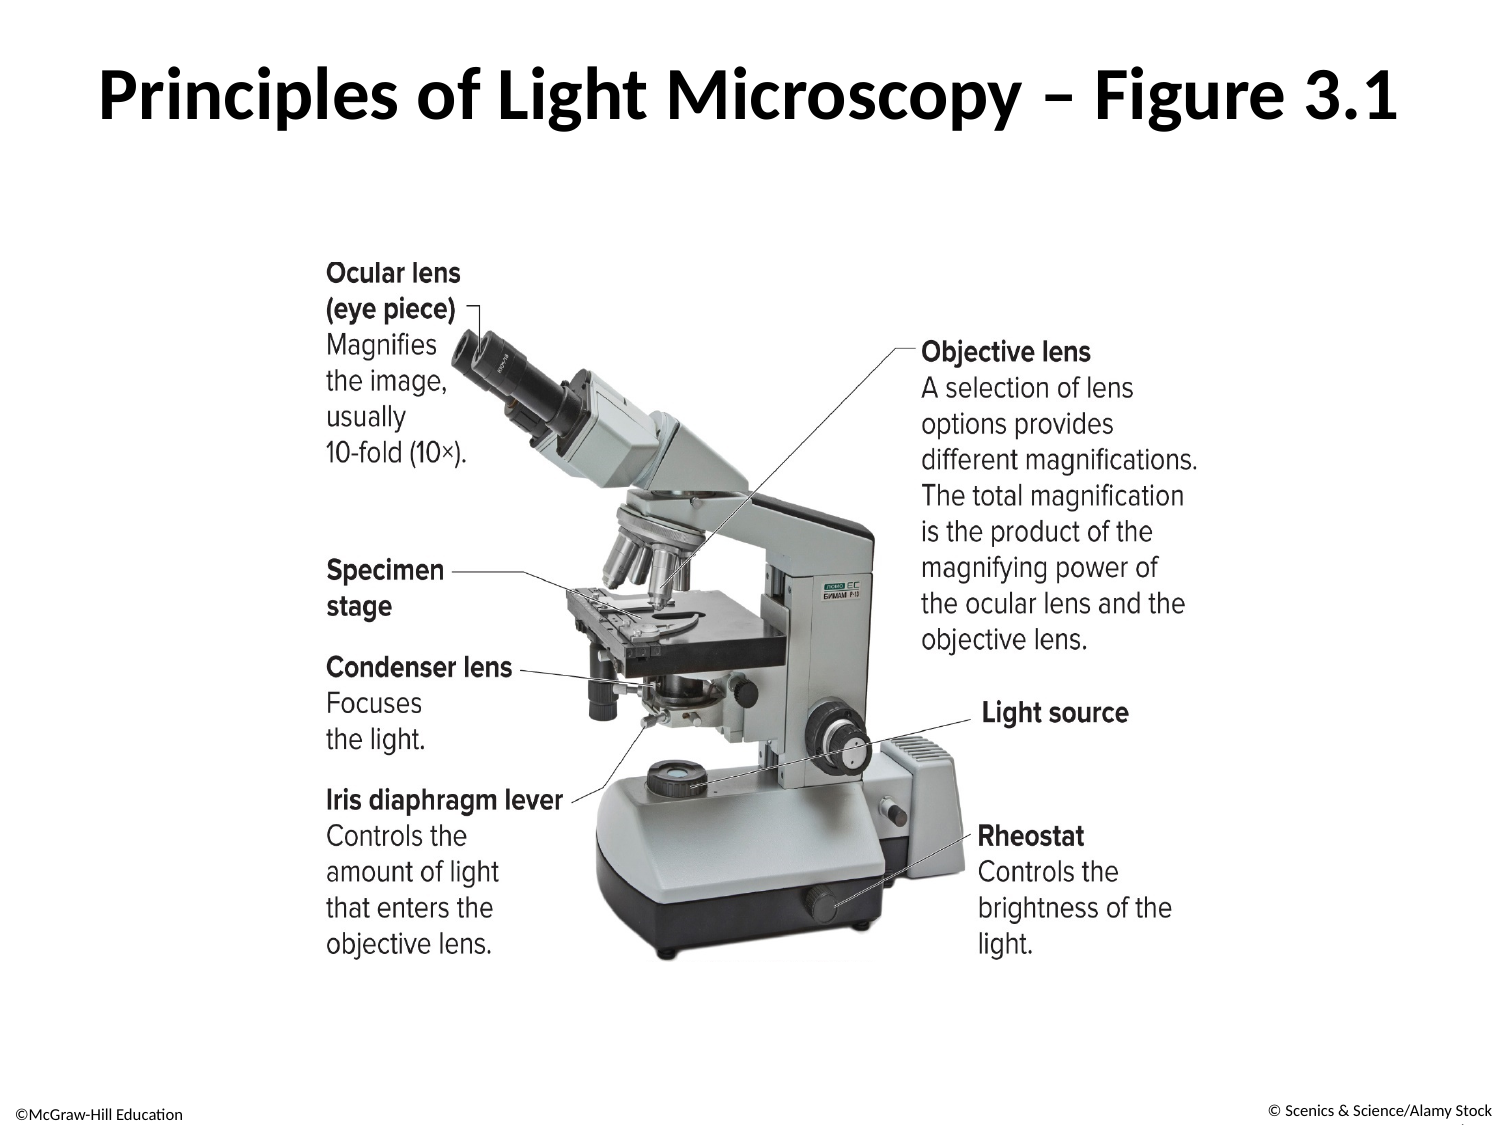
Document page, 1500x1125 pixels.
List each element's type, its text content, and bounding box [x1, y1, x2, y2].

title Principles of Light Microscopy – Figure 3.1 [36, 37, 1464, 138]
list © Scenics & Science/Alamy Stock Photo [1162, 1100, 1500, 1125]
picture [324, 262, 1198, 962]
